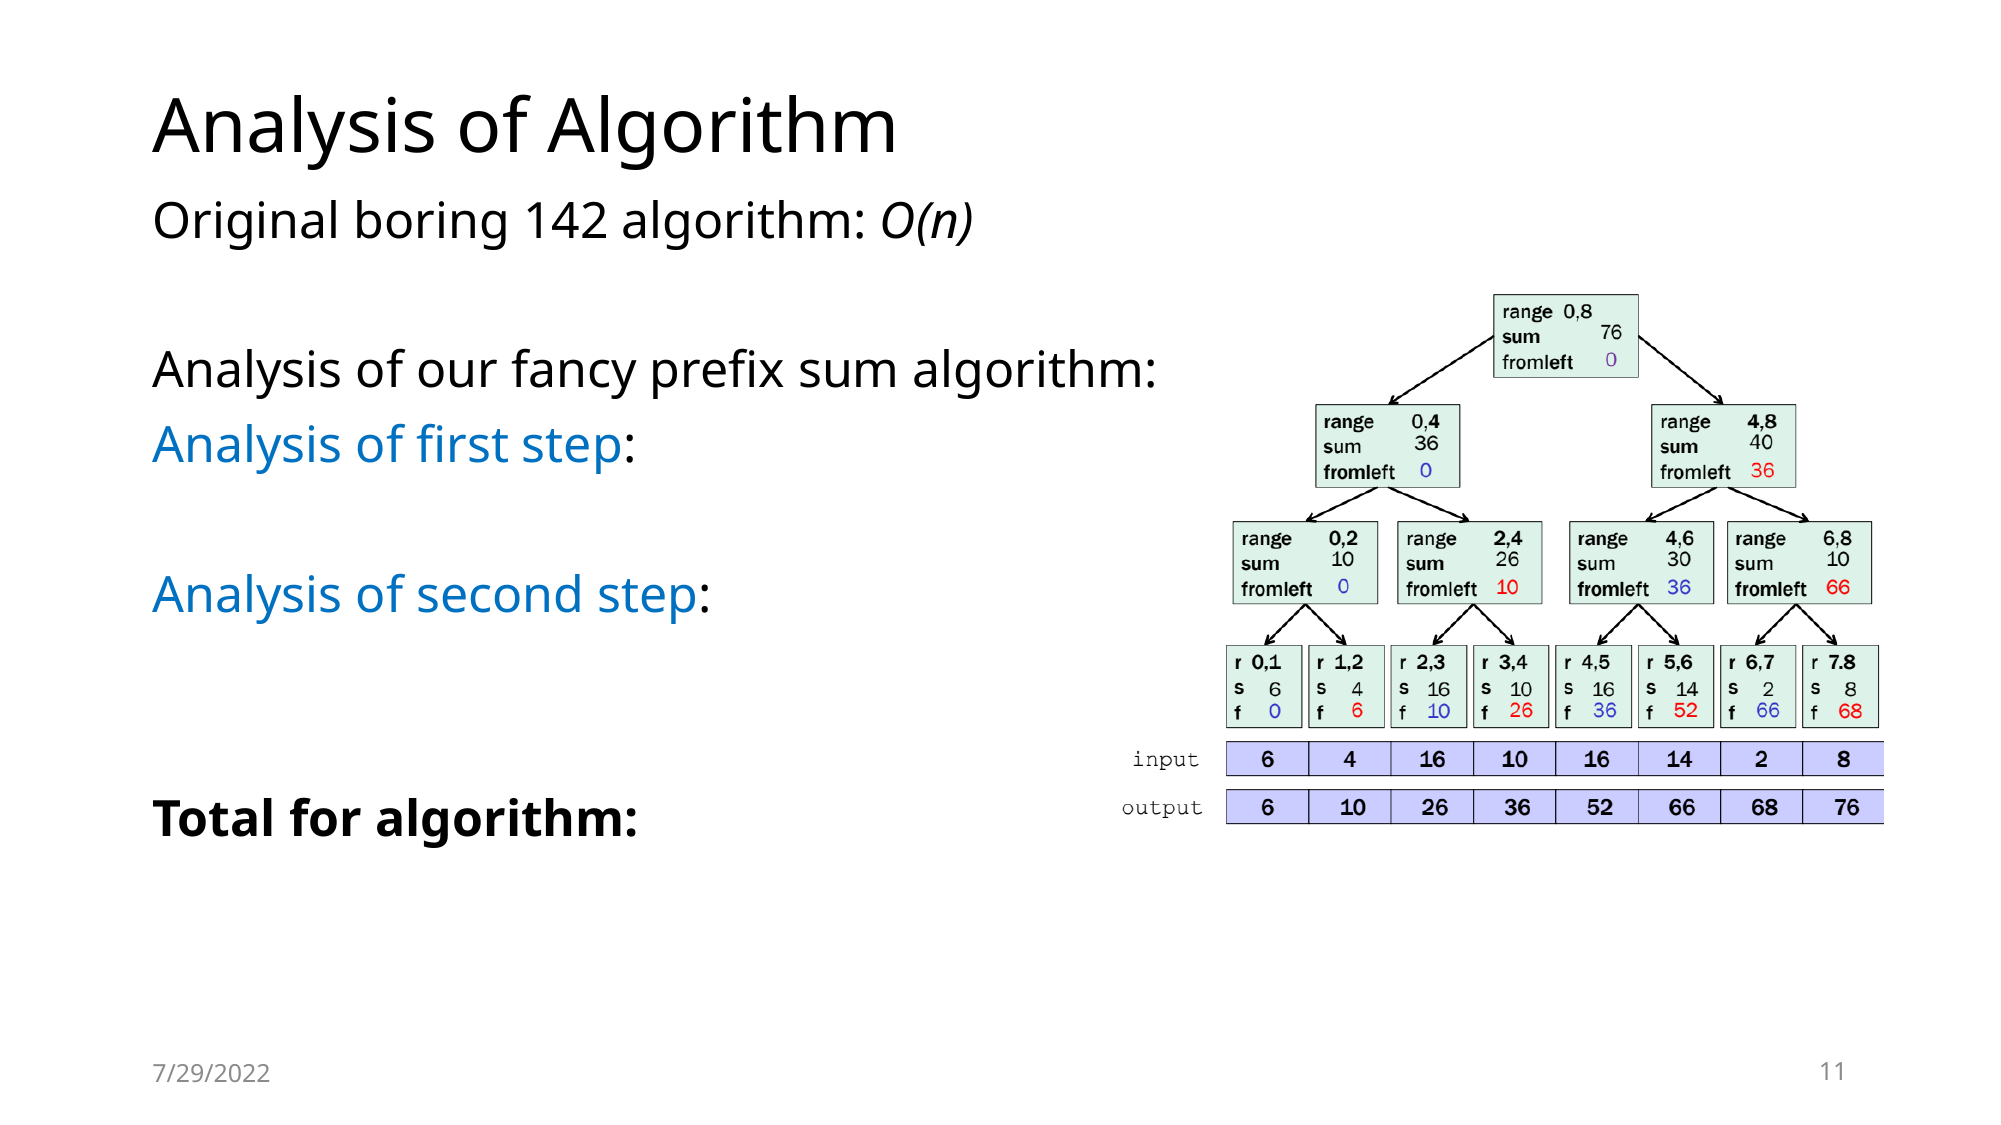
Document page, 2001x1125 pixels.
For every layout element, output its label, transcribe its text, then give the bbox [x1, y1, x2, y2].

list Original boring 142 algorithm: O(n) Analysis of our fancy prefix sum algorithm: Analysis of first step: Analysis of second step: Total for algorithm: [137, 187, 1713, 1043]
slide_number 11 [1412, 1042, 1863, 1103]
title Analysis of Algorithm [137, 59, 1863, 198]
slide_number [137, 1042, 588, 1103]
picture [1106, 292, 1884, 833]
